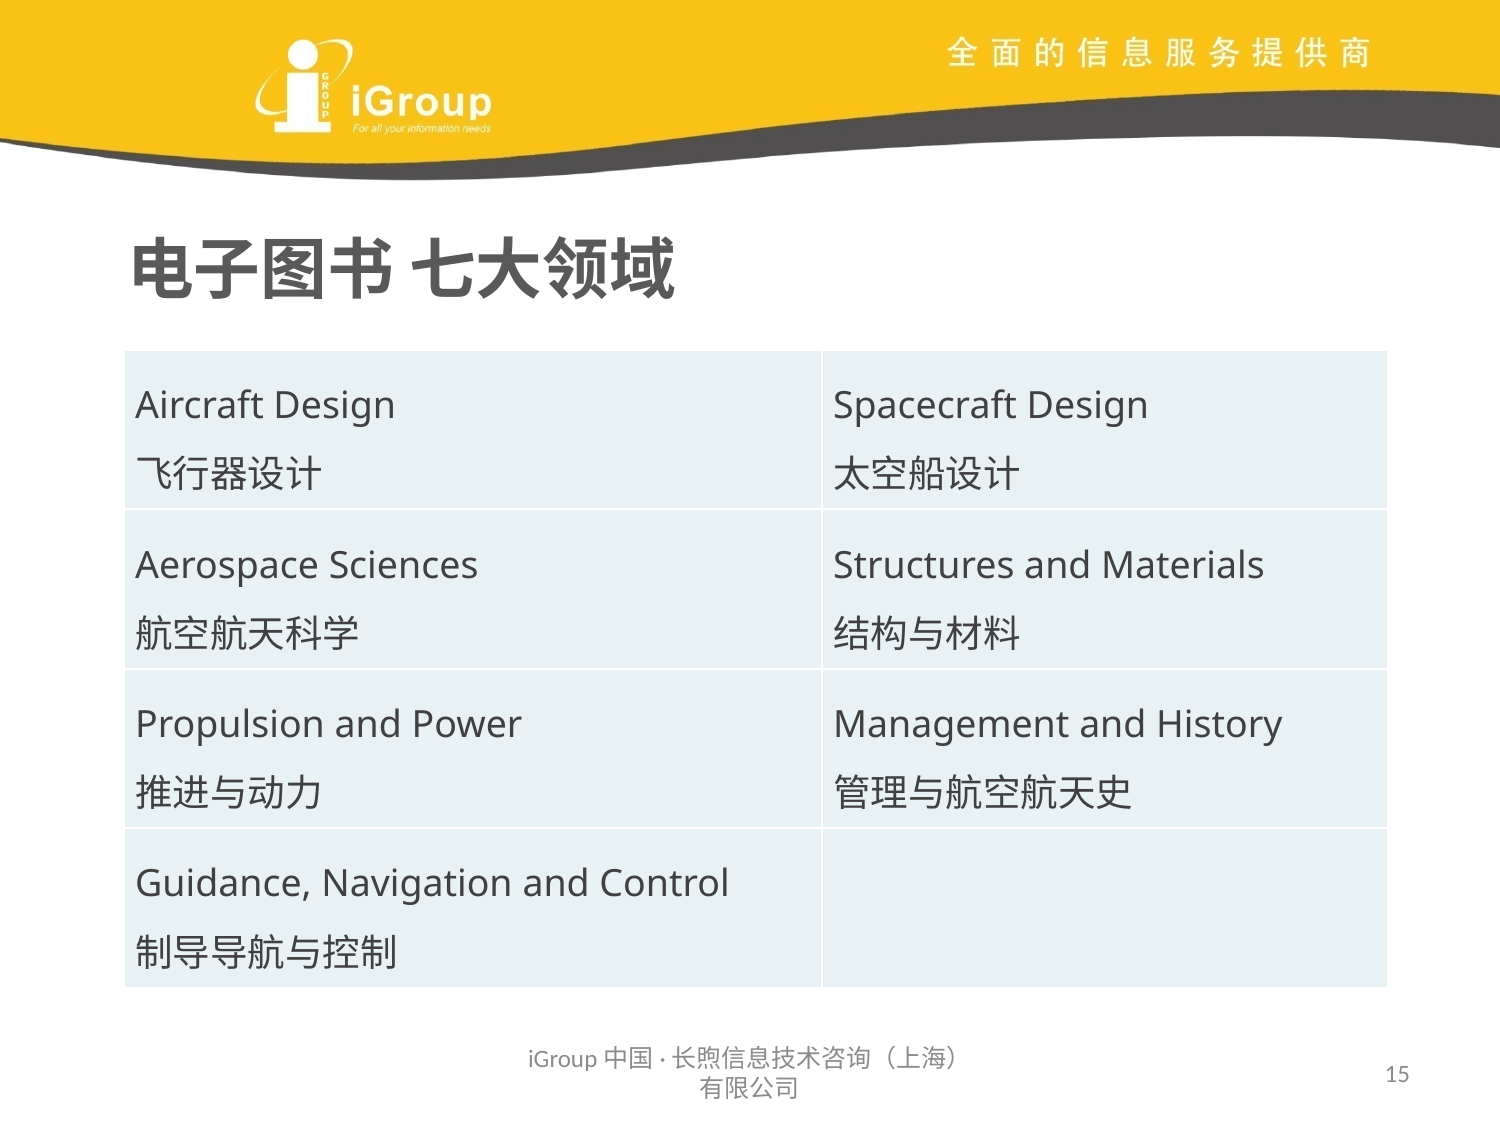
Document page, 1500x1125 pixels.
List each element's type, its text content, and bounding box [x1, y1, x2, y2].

table_cell Structures and Materials 结构与材料 [823, 510, 1387, 668]
table_cell [823, 829, 1387, 987]
table_cell Propulsion and Power 推进与动力 [125, 670, 821, 827]
table_header Spacecraft Design 太空船设计 [823, 351, 1387, 508]
footer iGroup中国·长煦信息技术咨询（上海）有限公司 [512, 1042, 988, 1103]
table_header Aircraft Design 飞行器设计 [125, 351, 821, 508]
table_cell Aerospace Sciences 航空航天科学 [125, 510, 821, 668]
slide_number 15 [1074, 1042, 1425, 1103]
picture [0, 0, 1500, 1125]
table_cell Management and History 管理与航空航天史 [823, 670, 1387, 827]
text_box 电子图书 七大领域 [112, 219, 882, 324]
table_cell Guidance, Navigation and Control 制导导航与控制 [125, 829, 821, 987]
